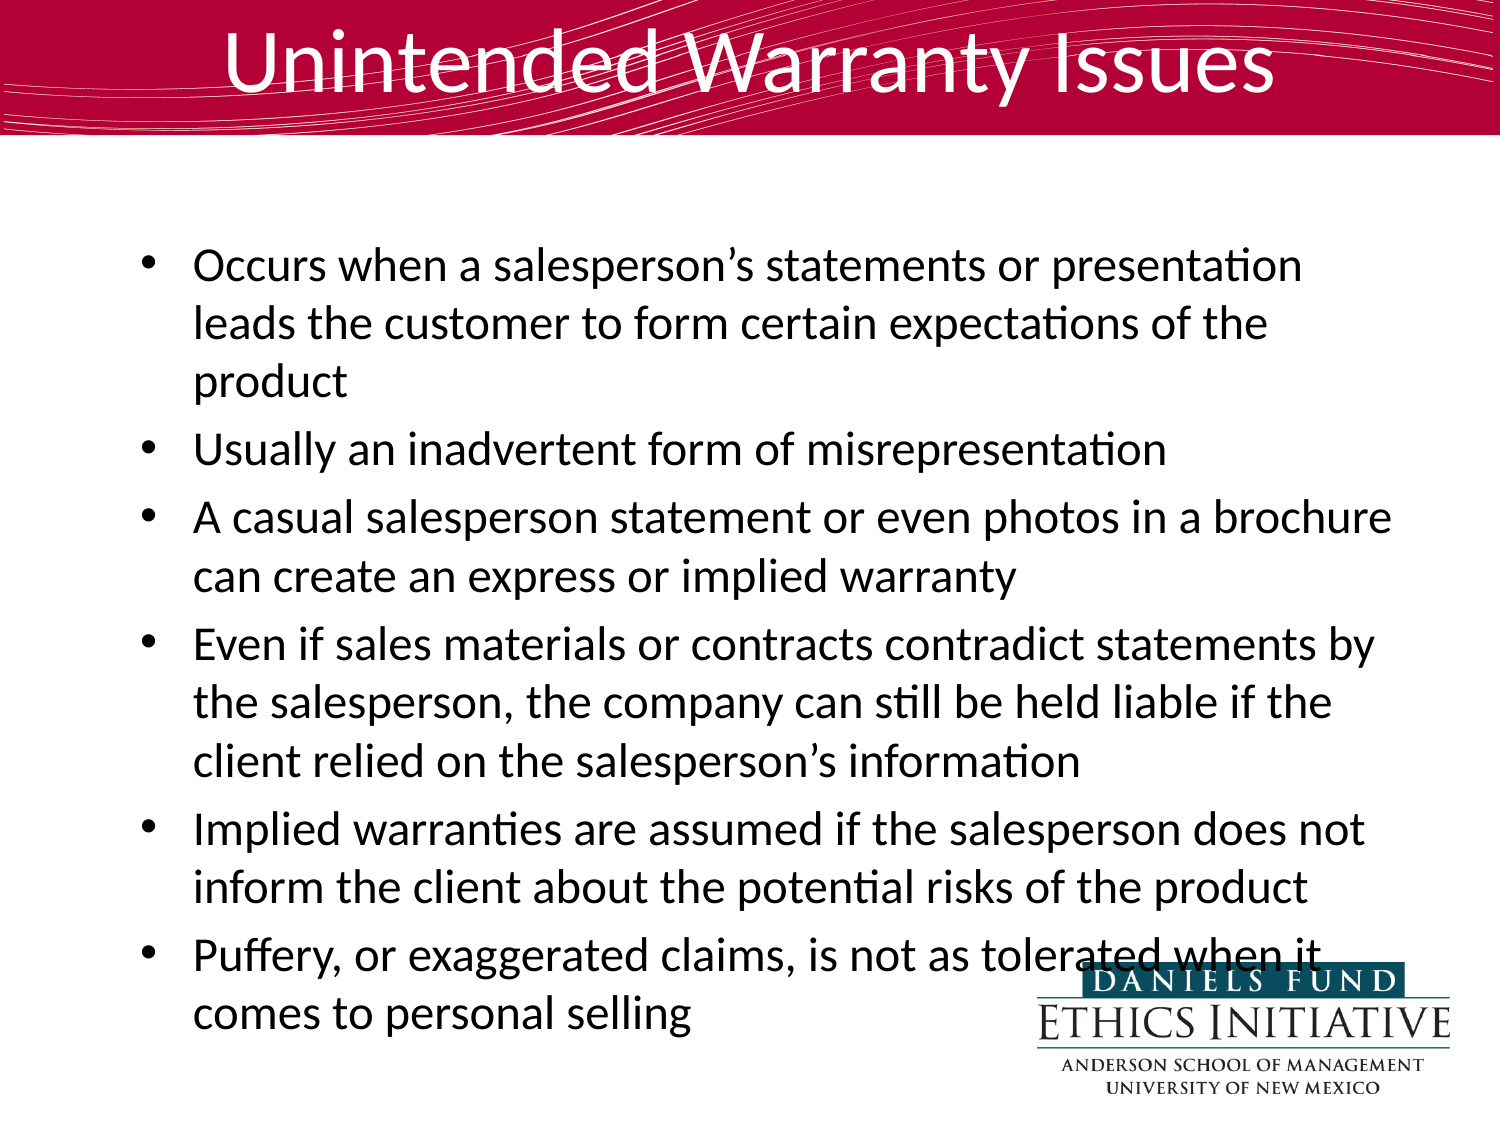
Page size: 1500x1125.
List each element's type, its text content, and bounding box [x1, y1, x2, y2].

list Occurs when a salesperson’s statements or presentation leads the customer to form certain expectations of the product Usually an inadvertent form of misrepresentation A casual salesperson statement or even photos in a brochure can create an express or implied warranty Even if sales materials or contracts contradict statements by the salesperson, the company can still be held liable if the client relied on the salesperson’s information Implied warranties are assumed if the salesperson does not inform the client about the potential risks of the product Puffery, or exaggerated claims, is not as tolerated when it comes to personal selling [125, 224, 1425, 1063]
title Unintended Warranty Issues [75, 0, 1425, 150]
picture [1037, 962, 1450, 1094]
picture [1425, 0, 1500, 137]
picture [0, 0, 75, 137]
